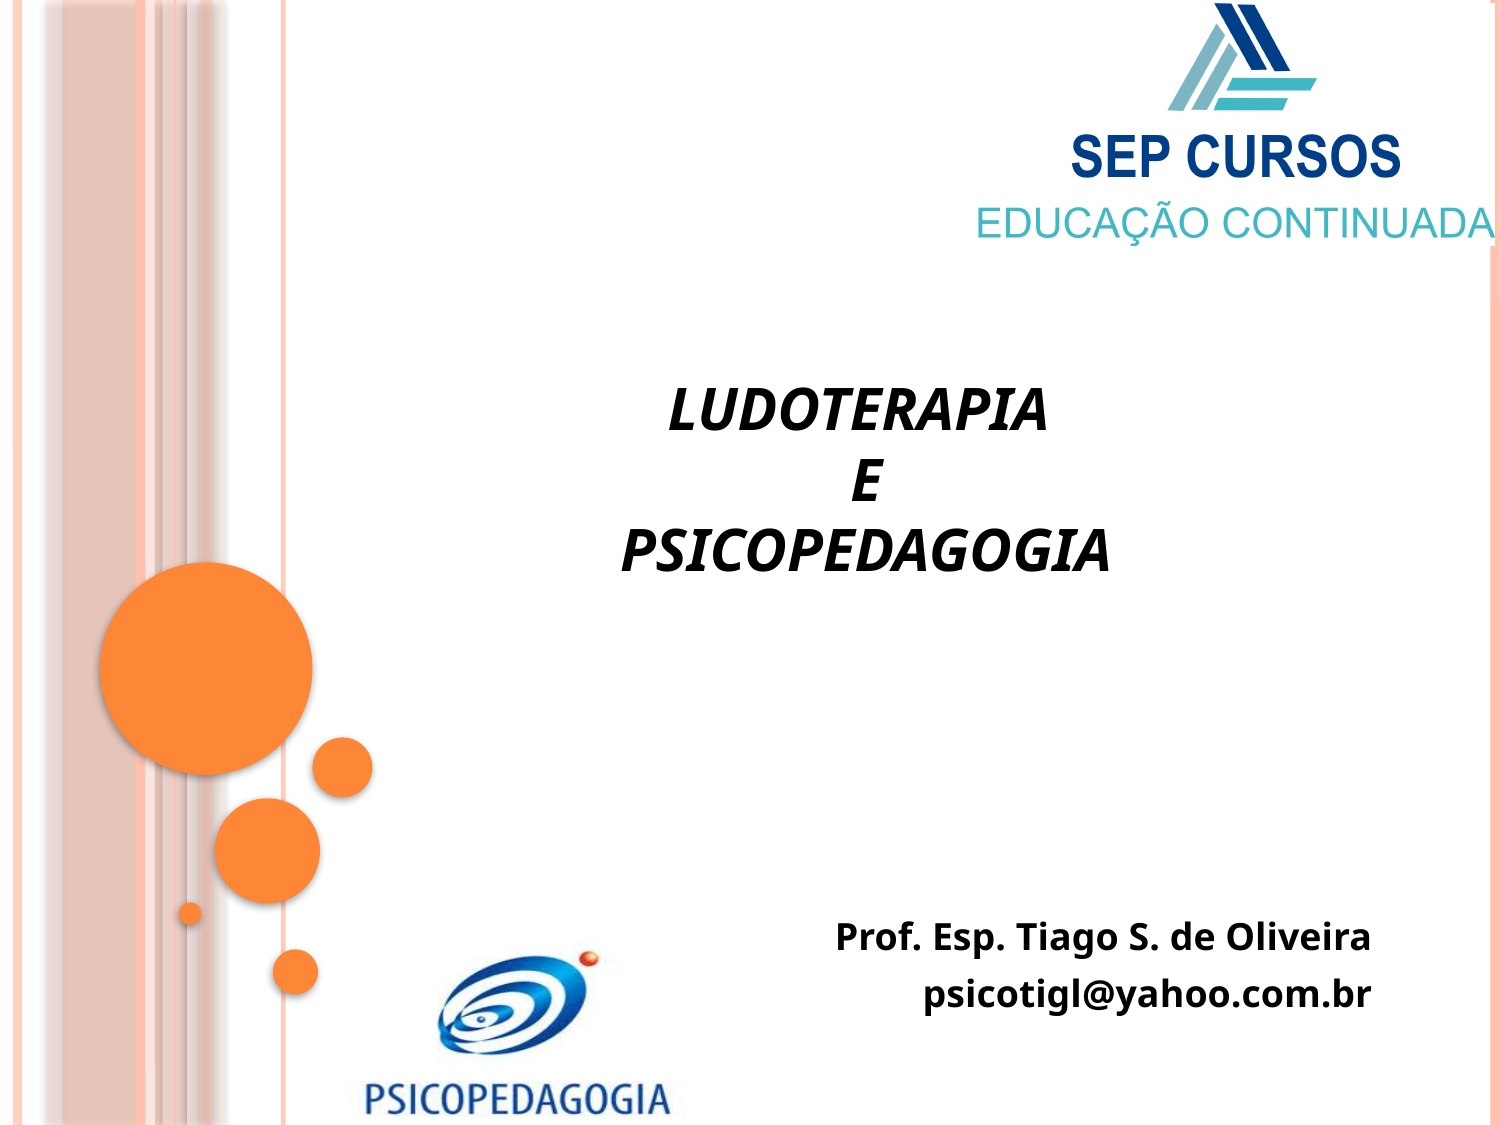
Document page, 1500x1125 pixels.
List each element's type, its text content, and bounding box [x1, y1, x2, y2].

subtitle Prof. Esp. Tiago S. de Oliveira psicotigl@yahoo.com.br [375, 905, 1388, 1046]
picture [347, 939, 685, 1125]
title LUDOTERAPIA E PSICOPEDAGOGIA [302, 363, 1430, 591]
picture [975, 2, 1495, 247]
